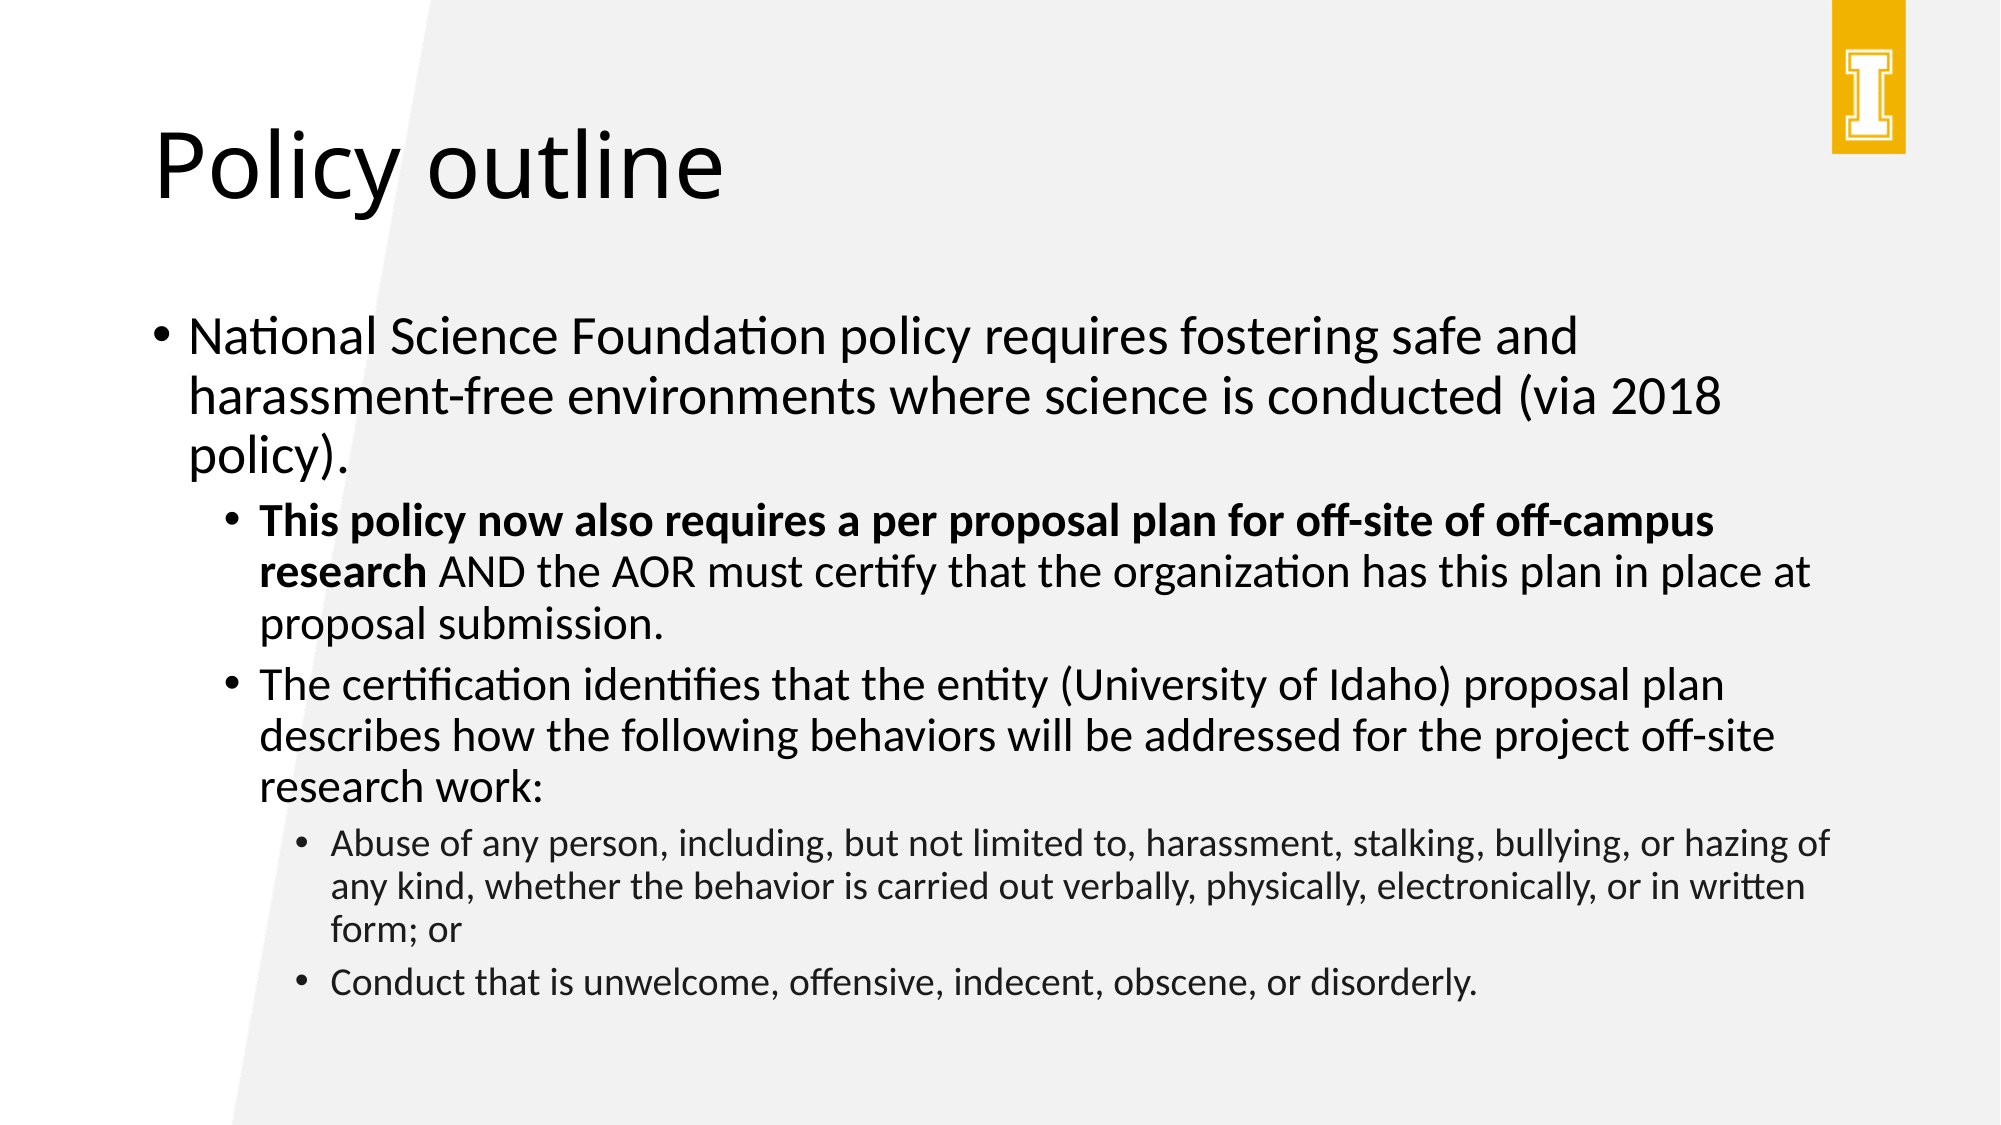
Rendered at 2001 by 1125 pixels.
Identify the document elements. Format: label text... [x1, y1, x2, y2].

list National Science Foundation policy requires fostering safe and harassment-free environments where science is conducted (via 2018 policy). This policy now also requires a per proposal plan for off-site of off-campus research AND the AOR must certify that the organization has this plan in place at proposal submission. The certification identifies that the entity (University of Idaho) proposal plan describes how the following behaviors will be addressed for the project off-site research work: Abuse of any person, including, but not limited to, harassment, stalking, bullying, or hazing of any kind, whether the behavior is carried out verbally, physically, electronically, or in written form; or Conduct that is unwelcome, offensive, indecent, obscene, or disorderly. [137, 299, 1863, 1014]
title Policy outline [137, 59, 1863, 278]
picture [0, 0, 2001, 1125]
